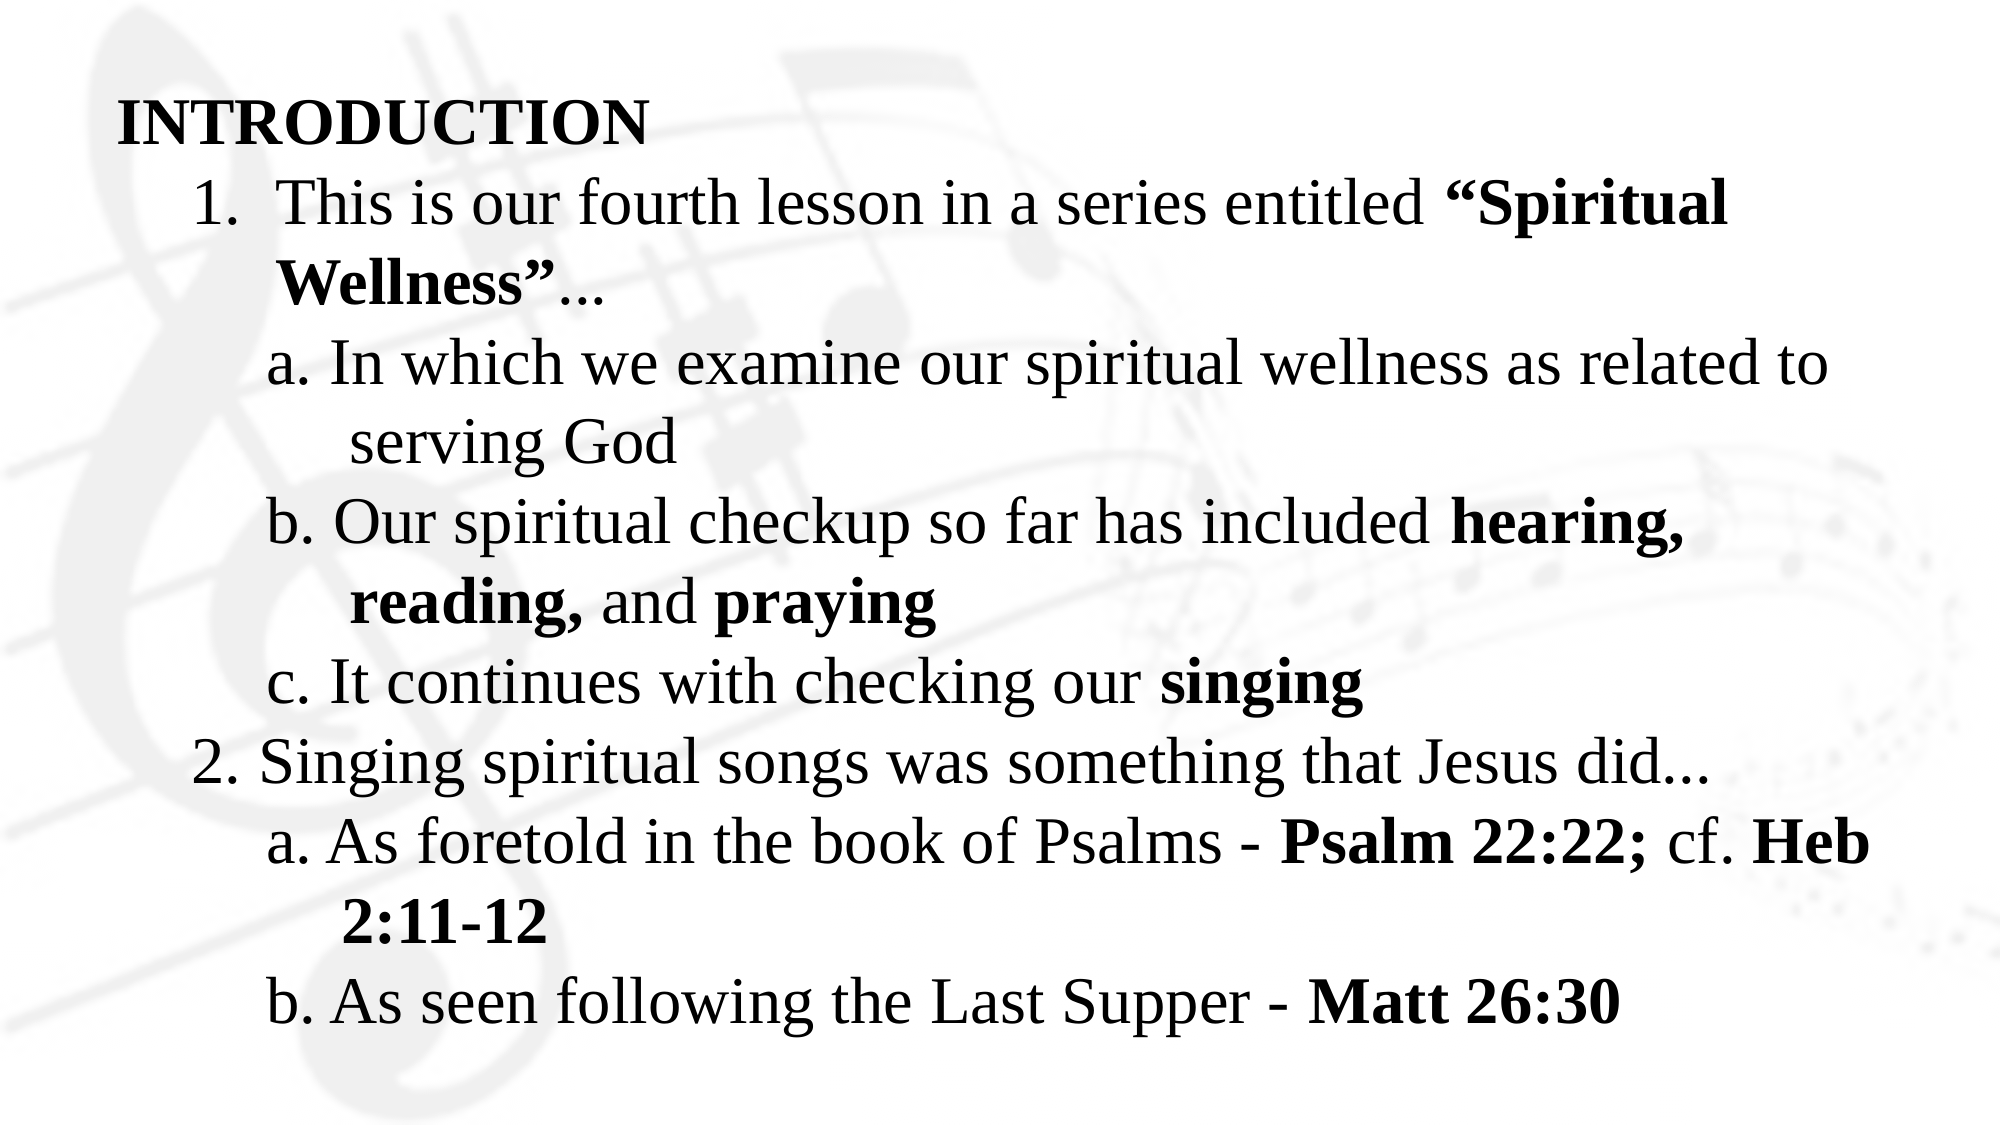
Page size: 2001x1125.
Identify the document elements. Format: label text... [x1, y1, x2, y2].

text_box INTRODUCTION This is our fourth lesson in a series entitled “Spiritual Wellness”... a. In which we examine our spiritual wellness as related to serving God b. Our spiritual checkup so far has included hearing, reading, and praying c. It continues with checking our singing 2. Singing spiritual songs was something that Jesus did... a. As foretold in the book of Psalms - Psalm 22:22; cf. Heb 2:11-12 b. As seen following the Last Supper - Matt 26:30 [101, 70, 1899, 1045]
